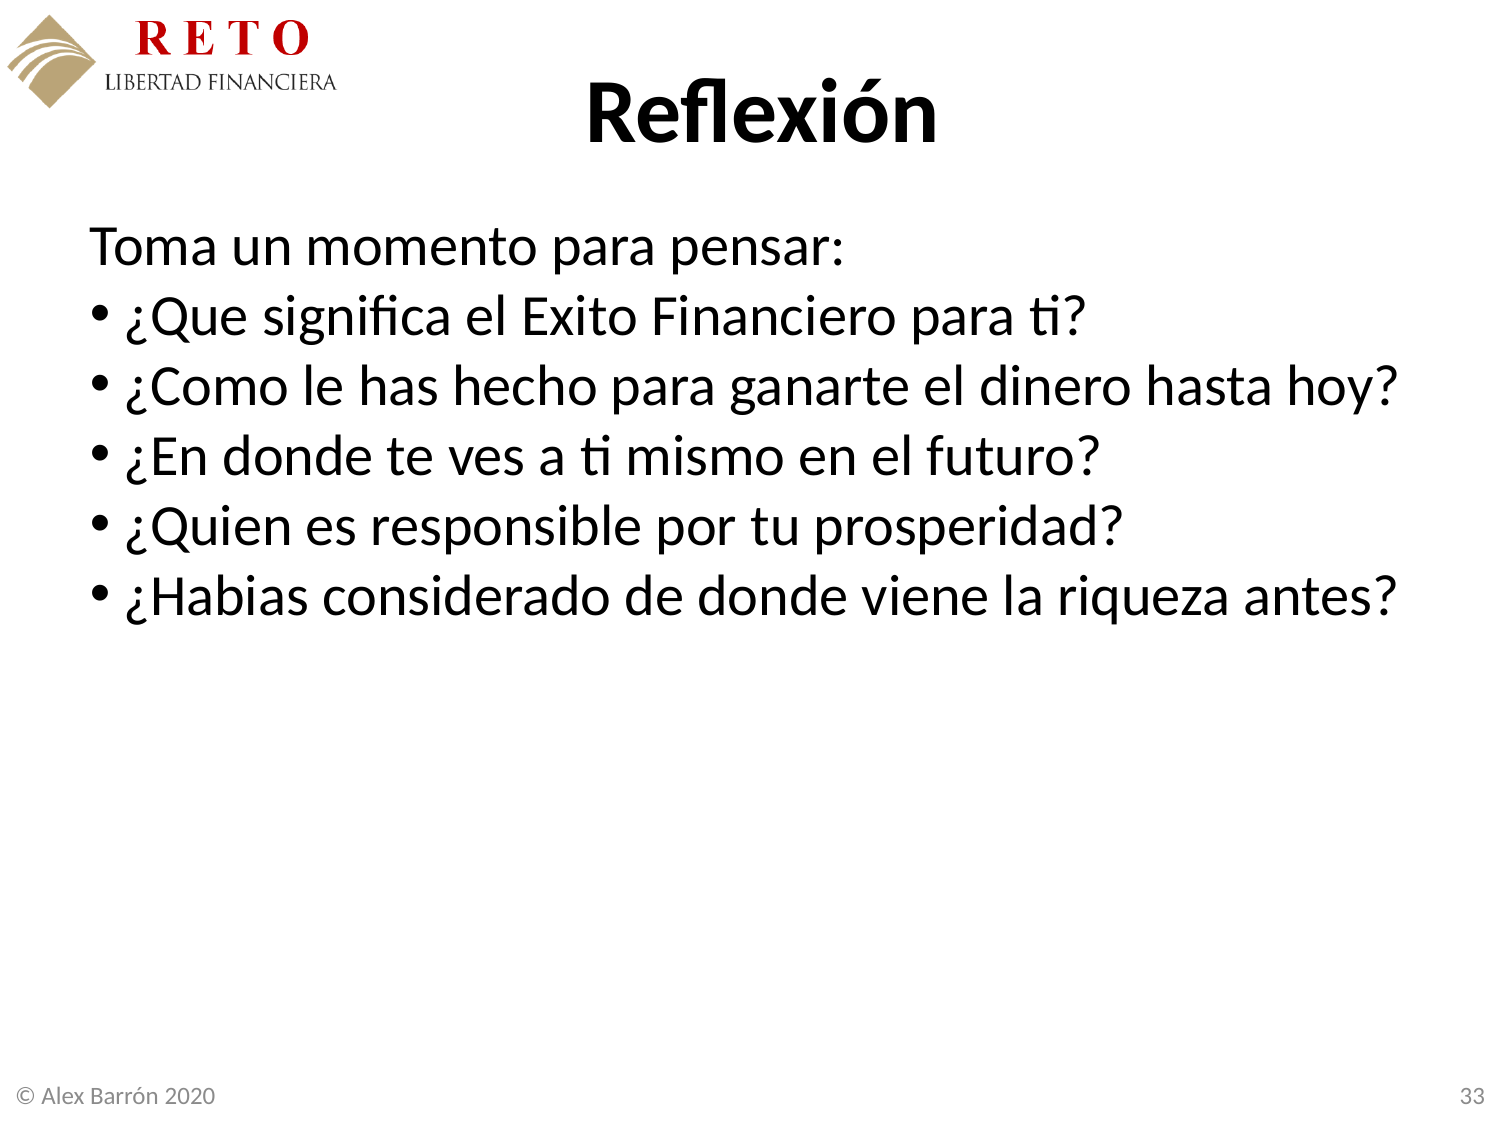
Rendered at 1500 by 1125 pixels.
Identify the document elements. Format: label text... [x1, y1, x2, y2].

slide_number 33 [1149, 1065, 1500, 1125]
title Reflexión [87, 0, 1438, 200]
picture [0, 2, 342, 113]
footer © Alex Barrón 2020 [0, 1065, 475, 1125]
text_box Toma un momento para pensar: ¿Que significa el Exito Financiero para ti? ¿Como le has hecho para ganarte el dinero hasta hoy? ¿En donde te ves a ti mismo en el futuro? ¿Quien es responsible por tu prosperidad? ¿Habias considerado de donde viene la riqueza antes? [74, 200, 1500, 1075]
